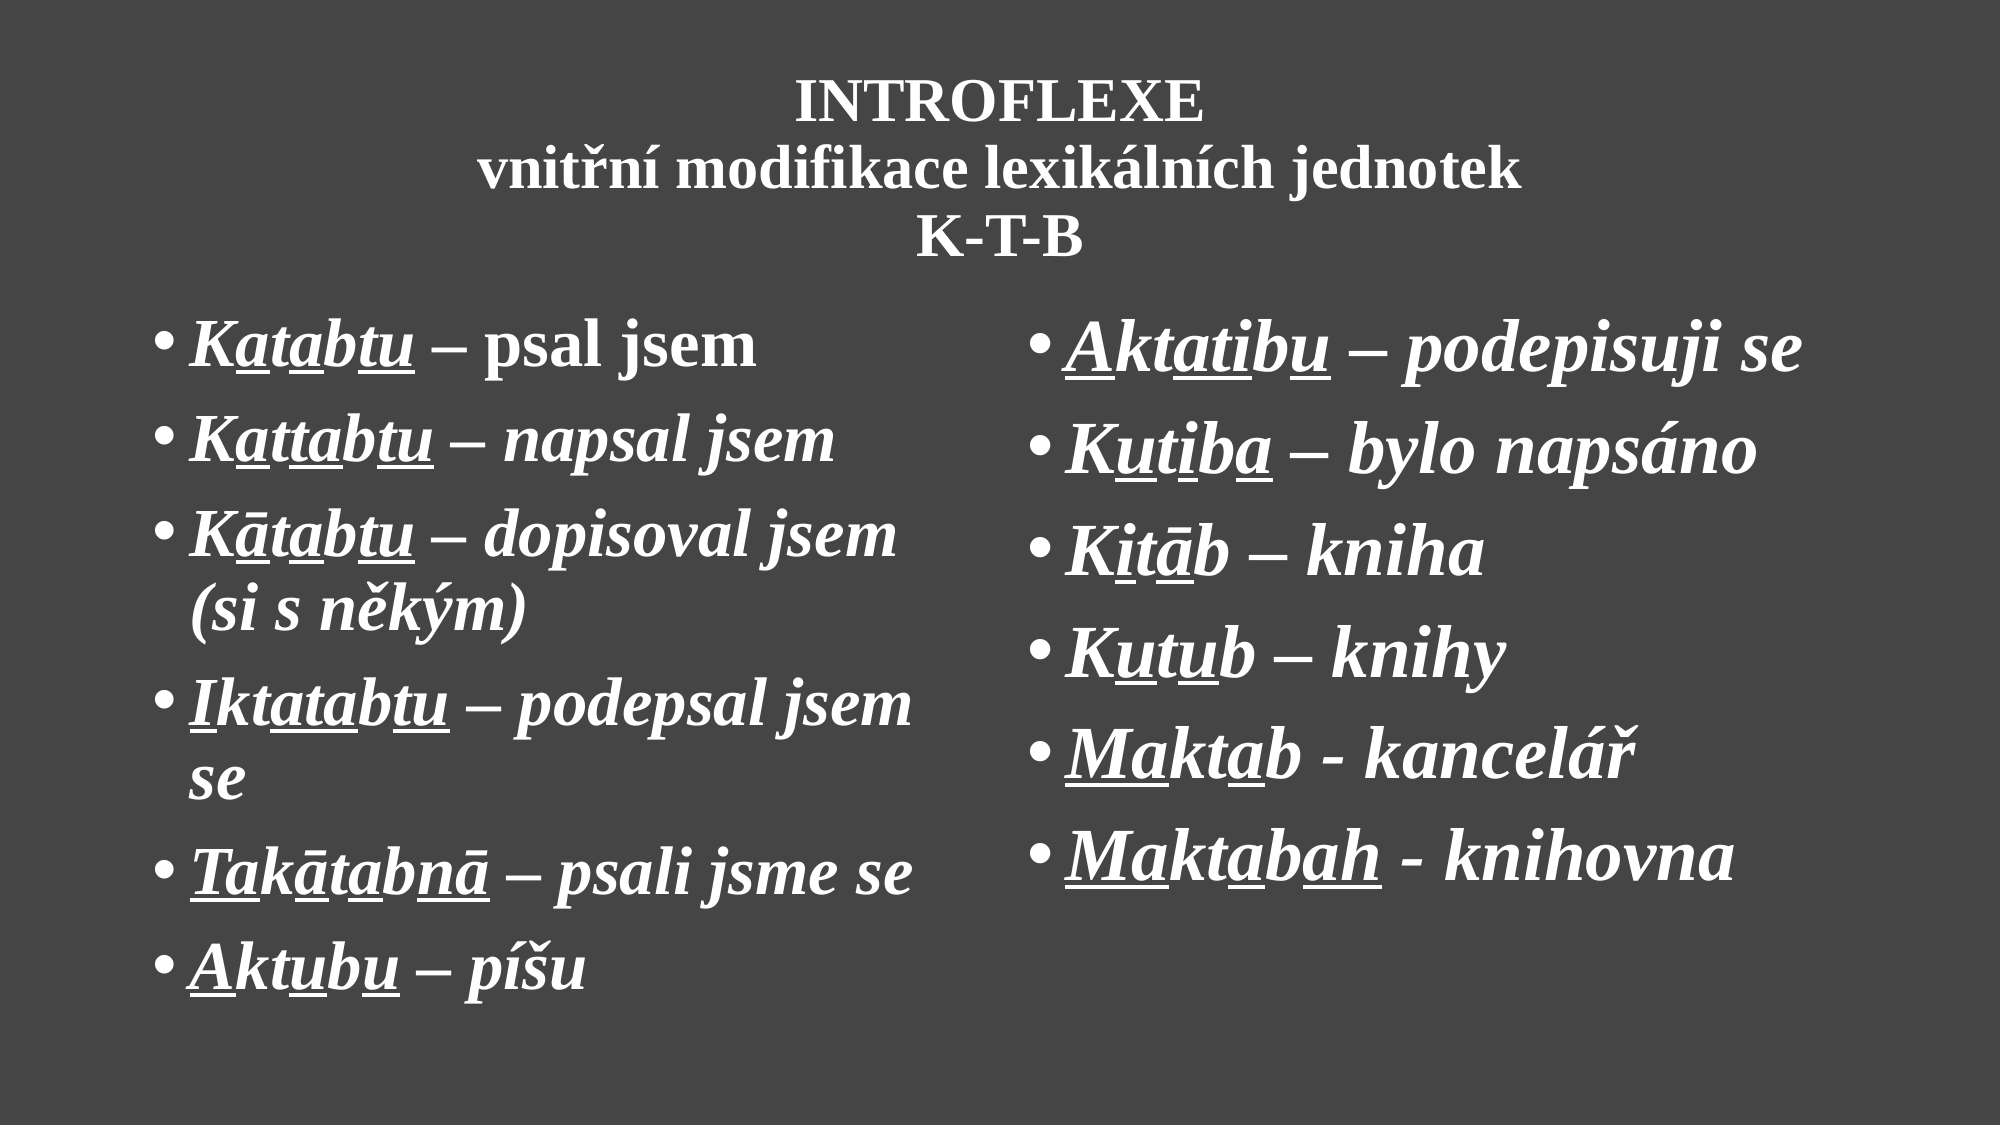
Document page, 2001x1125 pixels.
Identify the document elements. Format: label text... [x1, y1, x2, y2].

list Katabtu – psal jsem Kattabtu – napsal jsem Kātabtu – dopisoval jsem (si s někým) Iktatabtu – podepsal jsem se Takātabnā – psali jsme se Aktubu – píšu [137, 299, 988, 1014]
title INTROFLEXE vnitřní modifikace lexikálních jednotek K-T-B [137, 59, 1863, 278]
list Aktatibu – podepisuji se Kutiba – bylo napsáno Kitāb – kniha Kutub – knihy Maktab - kancelář Maktabah - knihovna [1012, 299, 1863, 1014]
